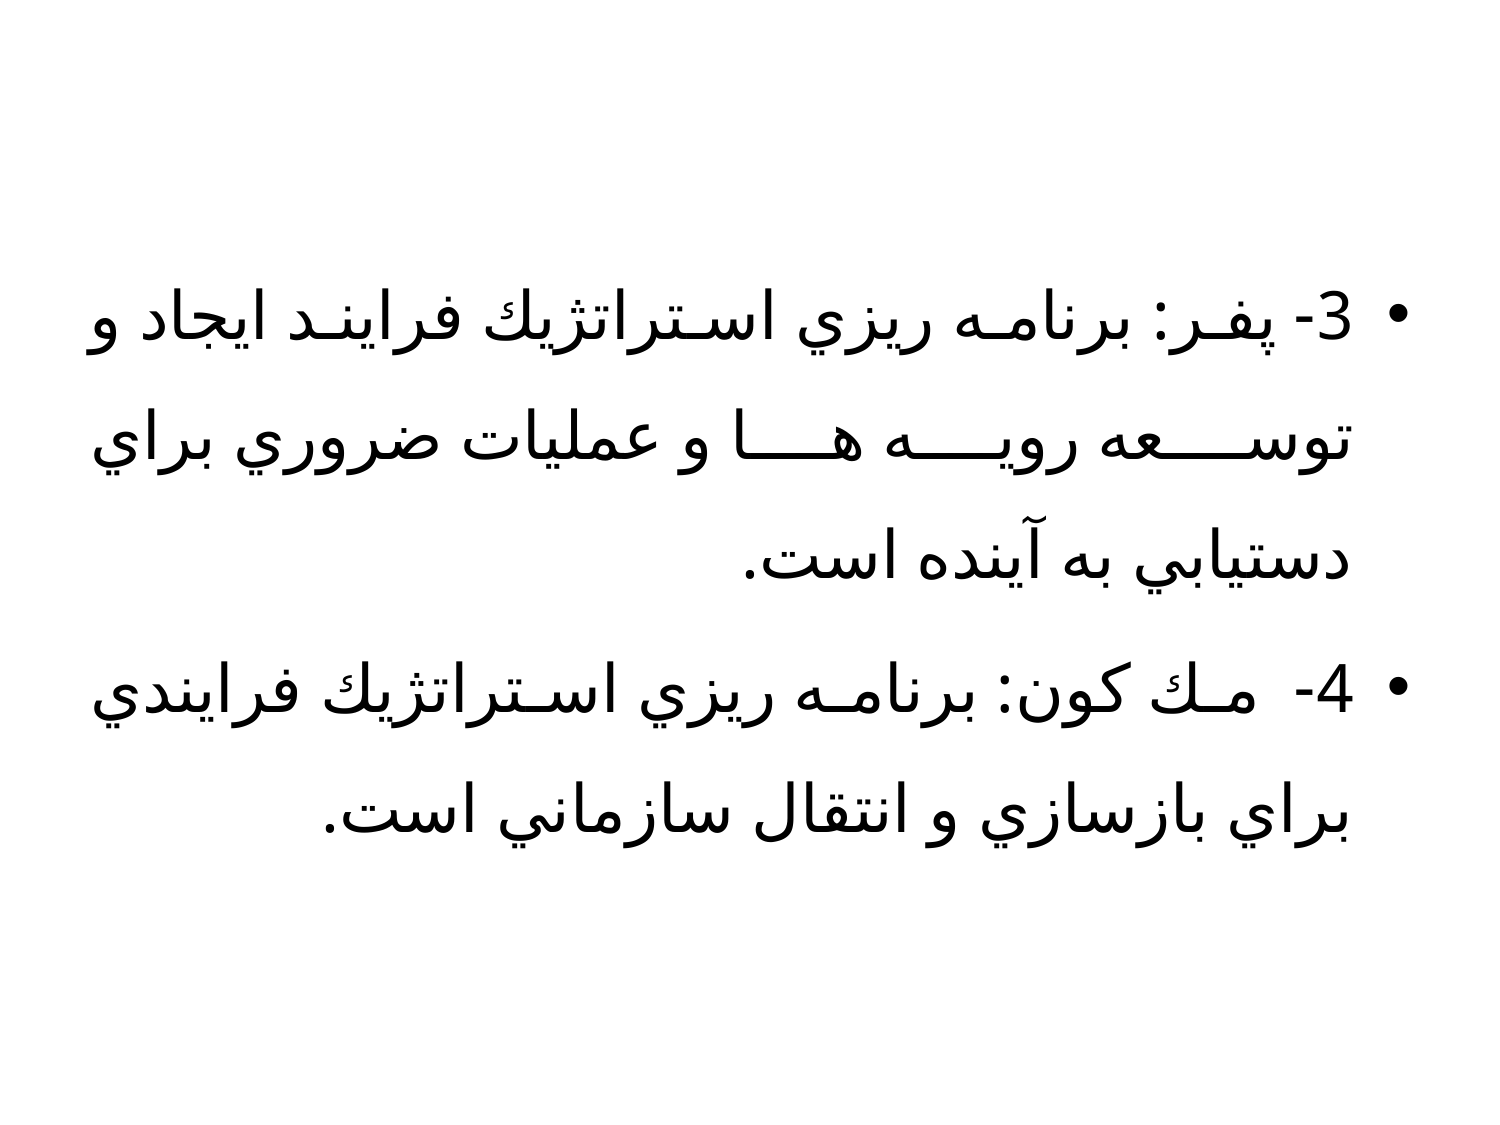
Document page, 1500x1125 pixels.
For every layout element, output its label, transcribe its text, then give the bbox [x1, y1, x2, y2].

list 3- پفر: برنامه ريزي استراتژيك فرايند ايجاد و توسعه رويه ها و عمليات ضروري براي دستيابي به آينده است. 4- مك كون: برنامه ريزي استراتژيك فرايندي براي بازسازي و انتقال سازماني است. [75, 224, 1425, 938]
